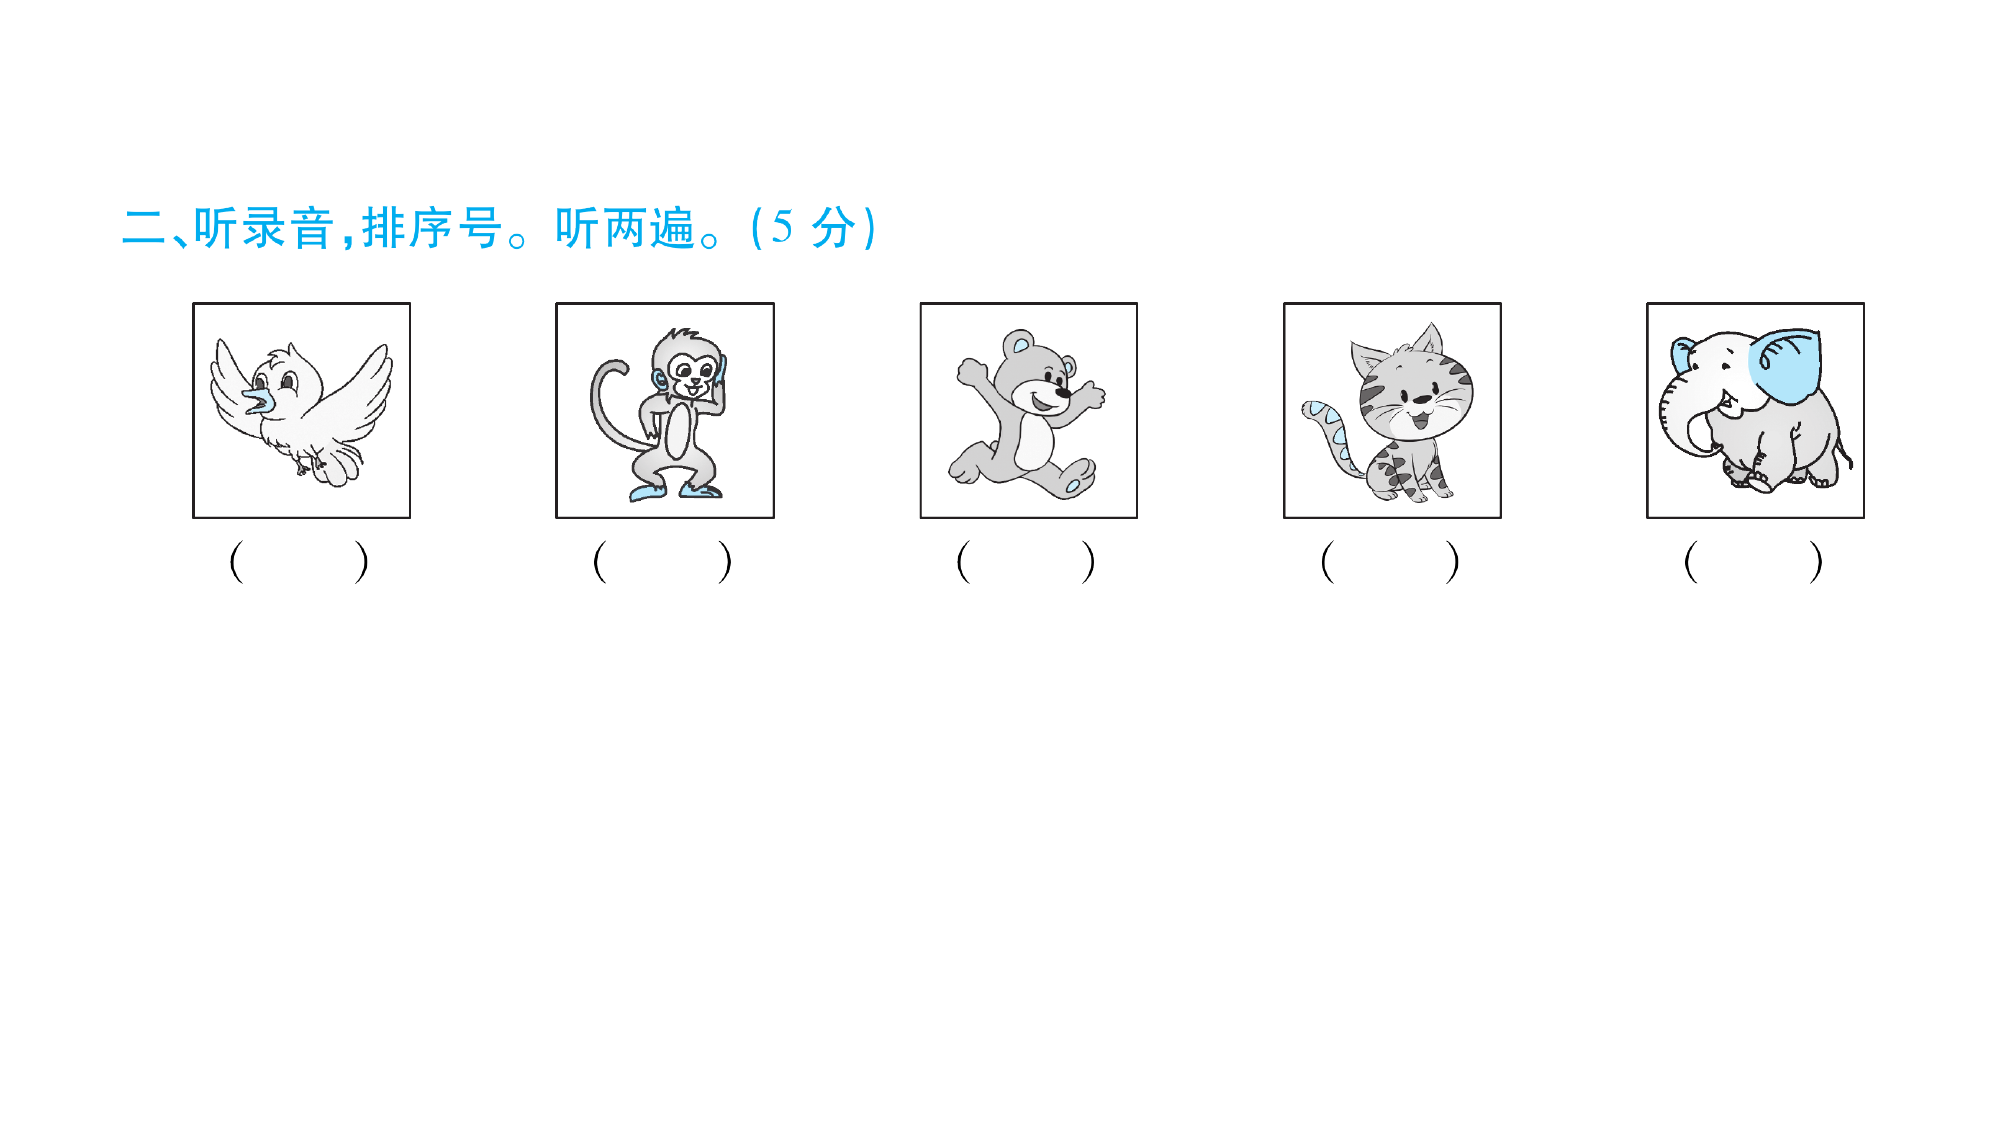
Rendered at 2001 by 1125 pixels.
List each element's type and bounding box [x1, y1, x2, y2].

picture [118, 177, 2000, 625]
